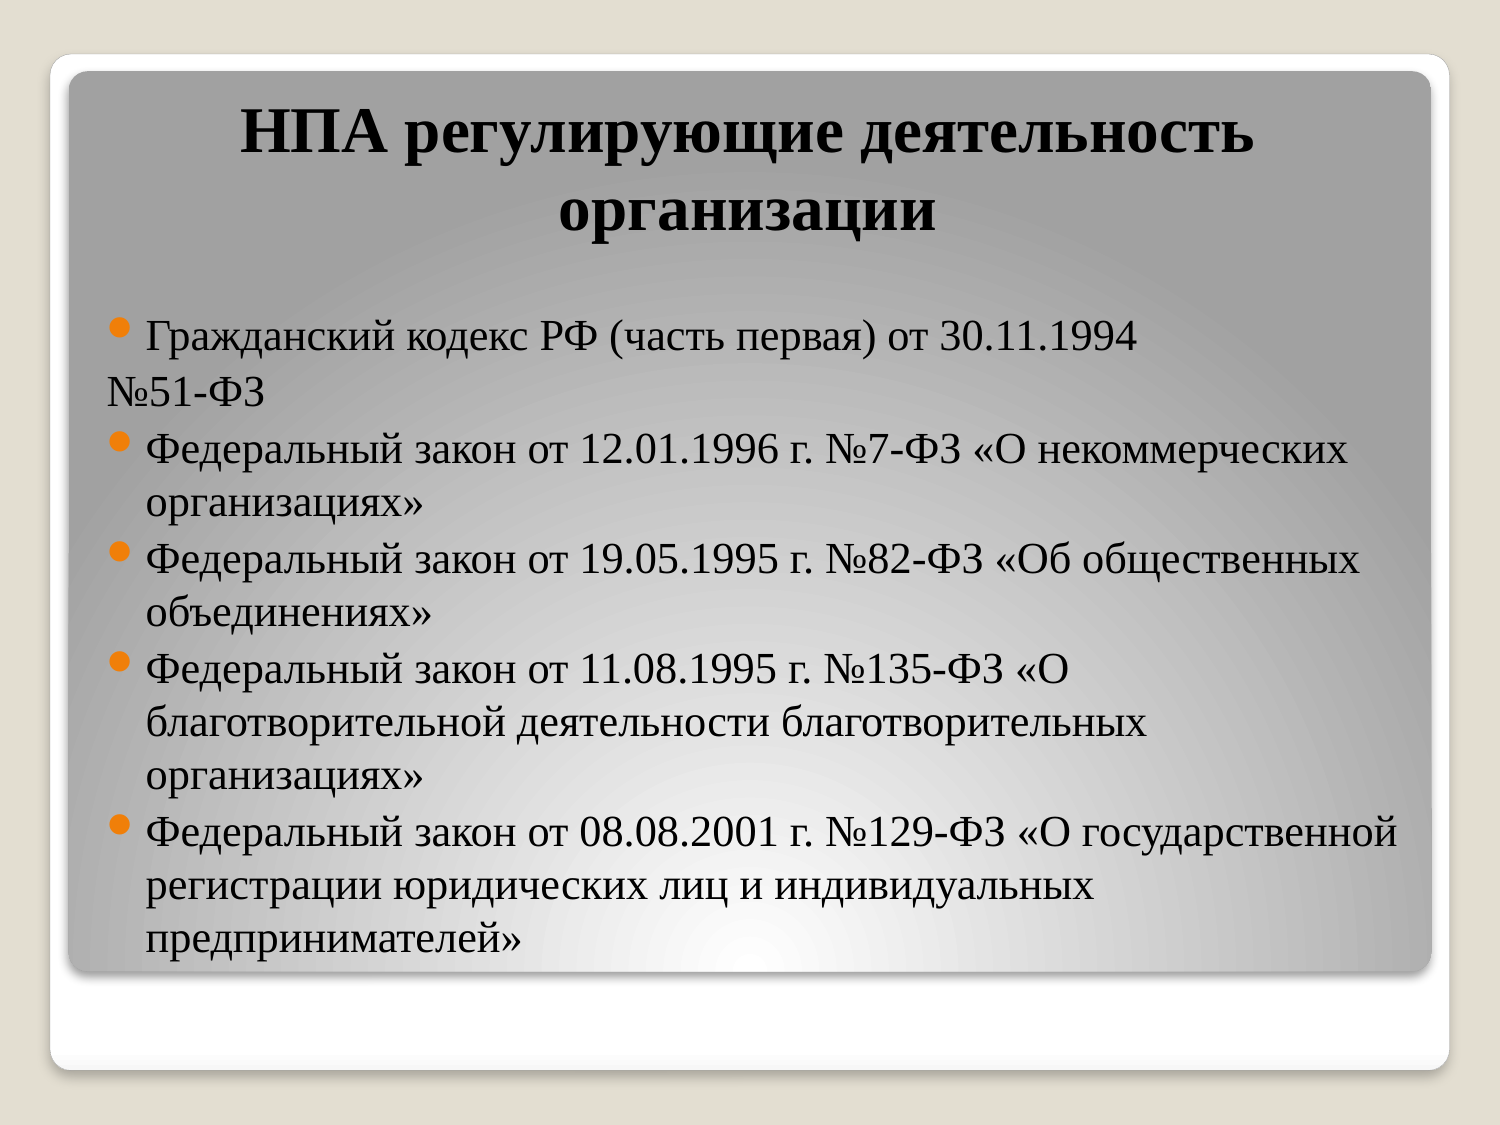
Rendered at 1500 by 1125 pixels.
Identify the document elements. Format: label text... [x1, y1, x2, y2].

list Гражданский кодекс РФ (часть первая) от 30.11.1994 №51-ФЗ Федеральный закон от 12.01.1996 г. №7-ФЗ «О некоммерческих организациях» Федеральный закон от 19.05.1995 г. №82-ФЗ «Об общественных объединениях» Федеральный закон от 11.08.1995 г. №135-ФЗ «О благотворительной деятельности благотворительных организациях» Федеральный закон от 08.08.2001 г. №129-ФЗ «О государственной регистрации юридических лиц и индивидуальных предпринимателей» [76, 290, 1420, 978]
title НПА регулирующие деятельность организации [76, 78, 1420, 251]
